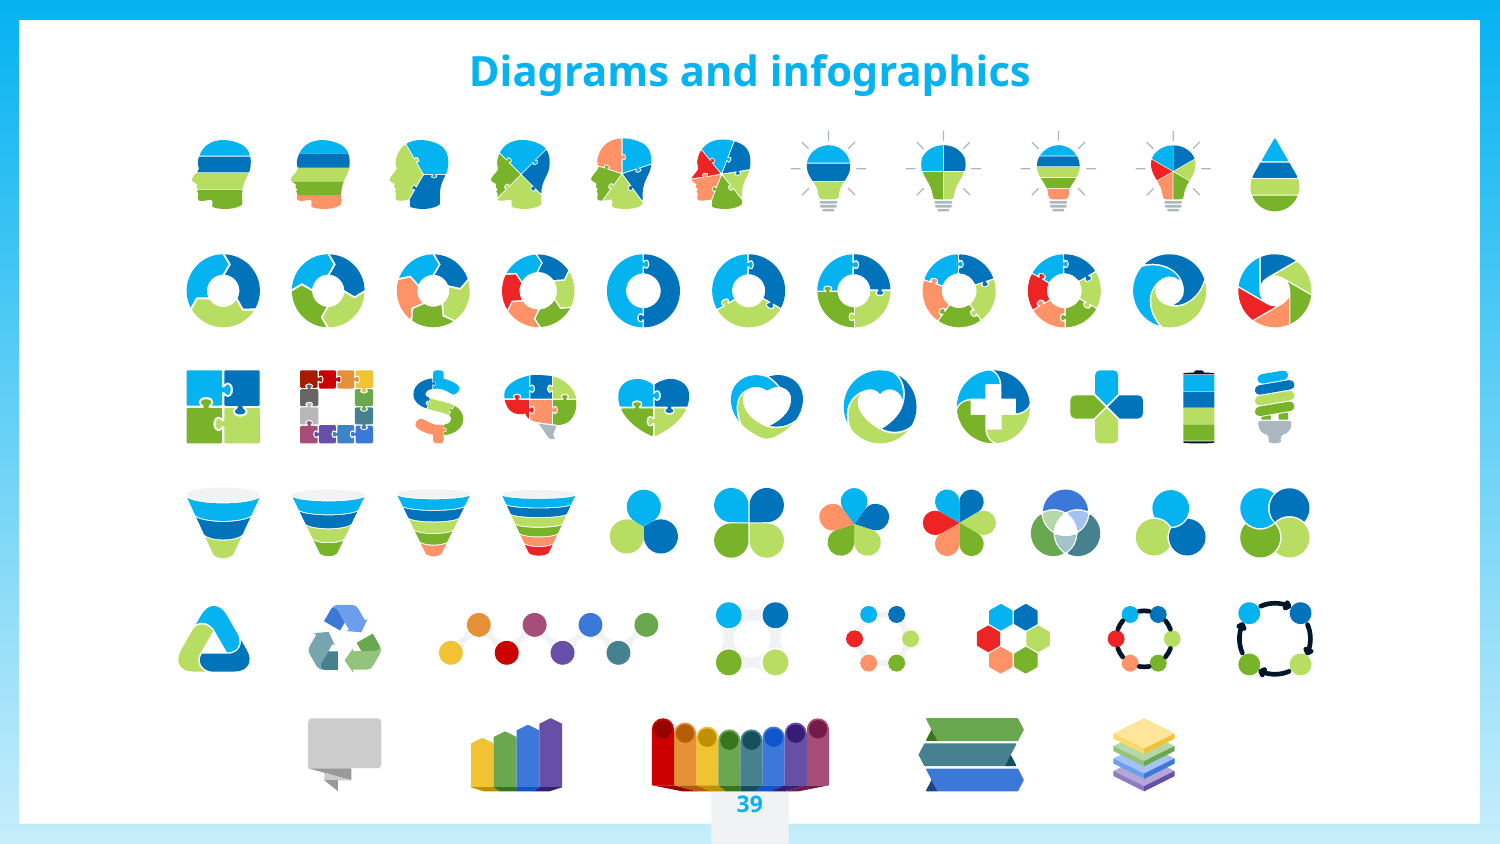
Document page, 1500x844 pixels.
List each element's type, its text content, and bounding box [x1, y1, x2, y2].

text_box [1183, 370, 1215, 444]
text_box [490, 137, 552, 212]
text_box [1027, 489, 1102, 557]
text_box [1070, 370, 1144, 444]
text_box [711, 253, 786, 328]
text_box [186, 487, 260, 559]
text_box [606, 489, 681, 557]
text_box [1254, 369, 1296, 444]
slide_number ‹#› [711, 799, 789, 844]
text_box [299, 370, 374, 444]
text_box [503, 374, 577, 440]
title Diagrams and infographics [140, 40, 1360, 106]
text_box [922, 254, 996, 328]
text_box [438, 612, 659, 665]
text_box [1238, 601, 1312, 676]
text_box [1250, 137, 1300, 212]
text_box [396, 254, 470, 328]
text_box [817, 487, 891, 558]
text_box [1135, 130, 1212, 212]
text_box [590, 137, 653, 212]
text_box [715, 601, 789, 676]
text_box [186, 254, 261, 328]
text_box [922, 487, 997, 559]
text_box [606, 254, 681, 328]
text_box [389, 137, 452, 212]
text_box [413, 370, 464, 444]
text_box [730, 374, 804, 439]
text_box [1132, 254, 1207, 328]
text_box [470, 717, 563, 792]
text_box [177, 605, 251, 672]
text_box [1107, 605, 1181, 672]
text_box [651, 717, 830, 792]
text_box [1020, 130, 1097, 212]
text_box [307, 718, 382, 792]
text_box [918, 717, 1025, 792]
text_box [976, 603, 1051, 674]
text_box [843, 370, 917, 444]
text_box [790, 130, 867, 212]
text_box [291, 489, 366, 557]
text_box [1132, 489, 1207, 556]
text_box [905, 130, 982, 212]
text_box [690, 137, 752, 212]
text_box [501, 253, 576, 328]
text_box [712, 485, 786, 560]
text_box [845, 605, 920, 672]
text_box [501, 489, 576, 556]
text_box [1113, 717, 1175, 792]
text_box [396, 489, 471, 557]
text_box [1238, 487, 1312, 558]
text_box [1027, 254, 1102, 328]
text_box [817, 253, 891, 328]
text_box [956, 370, 1031, 444]
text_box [290, 137, 351, 212]
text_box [291, 254, 365, 328]
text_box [186, 370, 260, 444]
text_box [616, 377, 691, 437]
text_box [191, 137, 252, 212]
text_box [1238, 253, 1312, 328]
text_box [308, 604, 382, 673]
